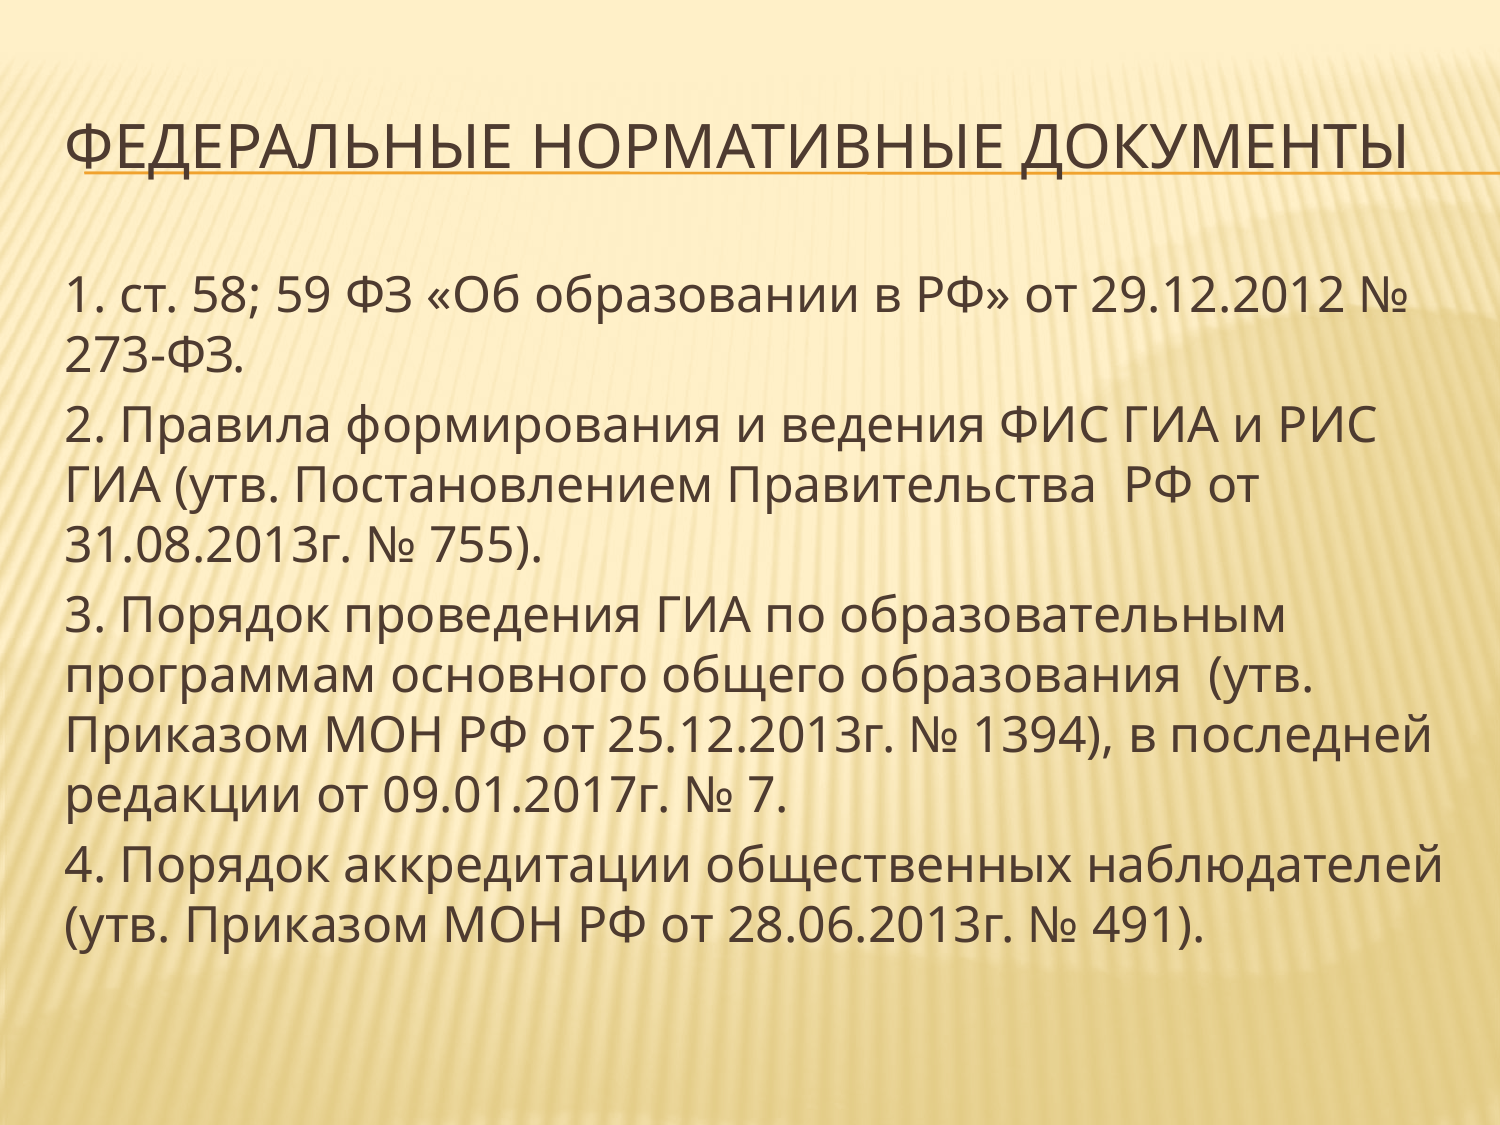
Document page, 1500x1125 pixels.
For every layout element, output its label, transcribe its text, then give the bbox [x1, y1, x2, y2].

list 1. ст. 58; 59 ФЗ «Об образовании в РФ» от 29.12.2012 № 273-ФЗ. 2. Правила формирования и ведения ФИС ГИА и РИС ГИА (утв. Постановлением Правительства РФ от 31.08.2013г. № 755). 3. Порядок проведения ГИА по образовательным программам основного общего образования (утв. Приказом МОН РФ от 25.12.2013г. № 1394), в последней редакции от 09.01.2017г. № 7. 4. Порядок аккредитации общественных наблюдателей (утв. Приказом МОН РФ от 28.06.2013г. № 491). [50, 254, 1475, 998]
title Федеральные нормативные документы [50, 75, 1475, 213]
